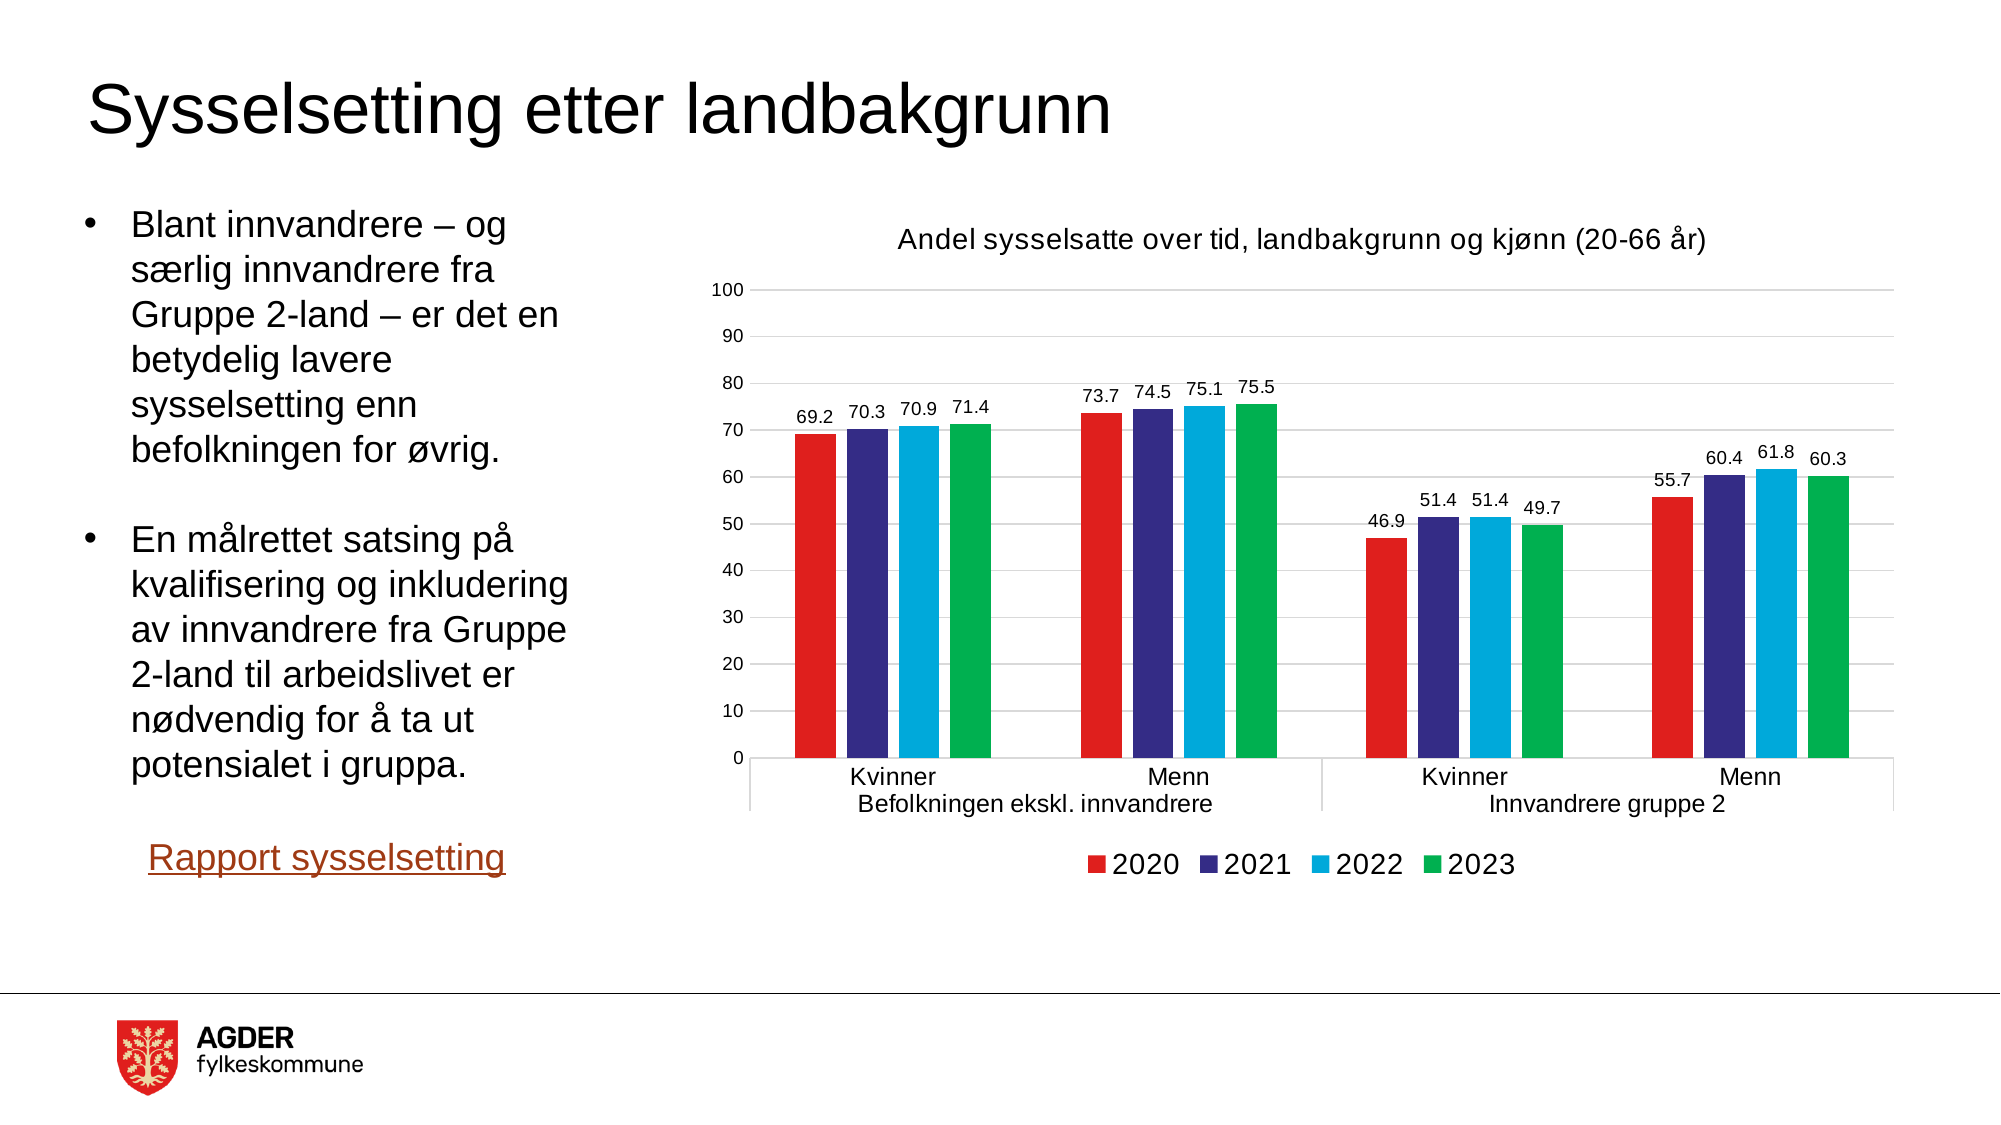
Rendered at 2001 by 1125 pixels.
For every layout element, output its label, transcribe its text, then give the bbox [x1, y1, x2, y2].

text_box Blant innvandrere – og særlig innvandrere fra Gruppe 2-land – er det en betydelig lavere sysselsetting enn befolkningen for øvrig. En målrettet satsing på kvalifisering og inkludering av innvandrere fra Gruppe 2-land til arbeidslivet er nødvendig for å ta ut potensialet i gruppa. [69, 192, 595, 793]
picture [117, 1020, 363, 1096]
title Sysselsetting etter landbakgrunn [87, 48, 1754, 161]
chart [686, 192, 1919, 887]
text_box Rapport sysselsetting [133, 826, 531, 886]
